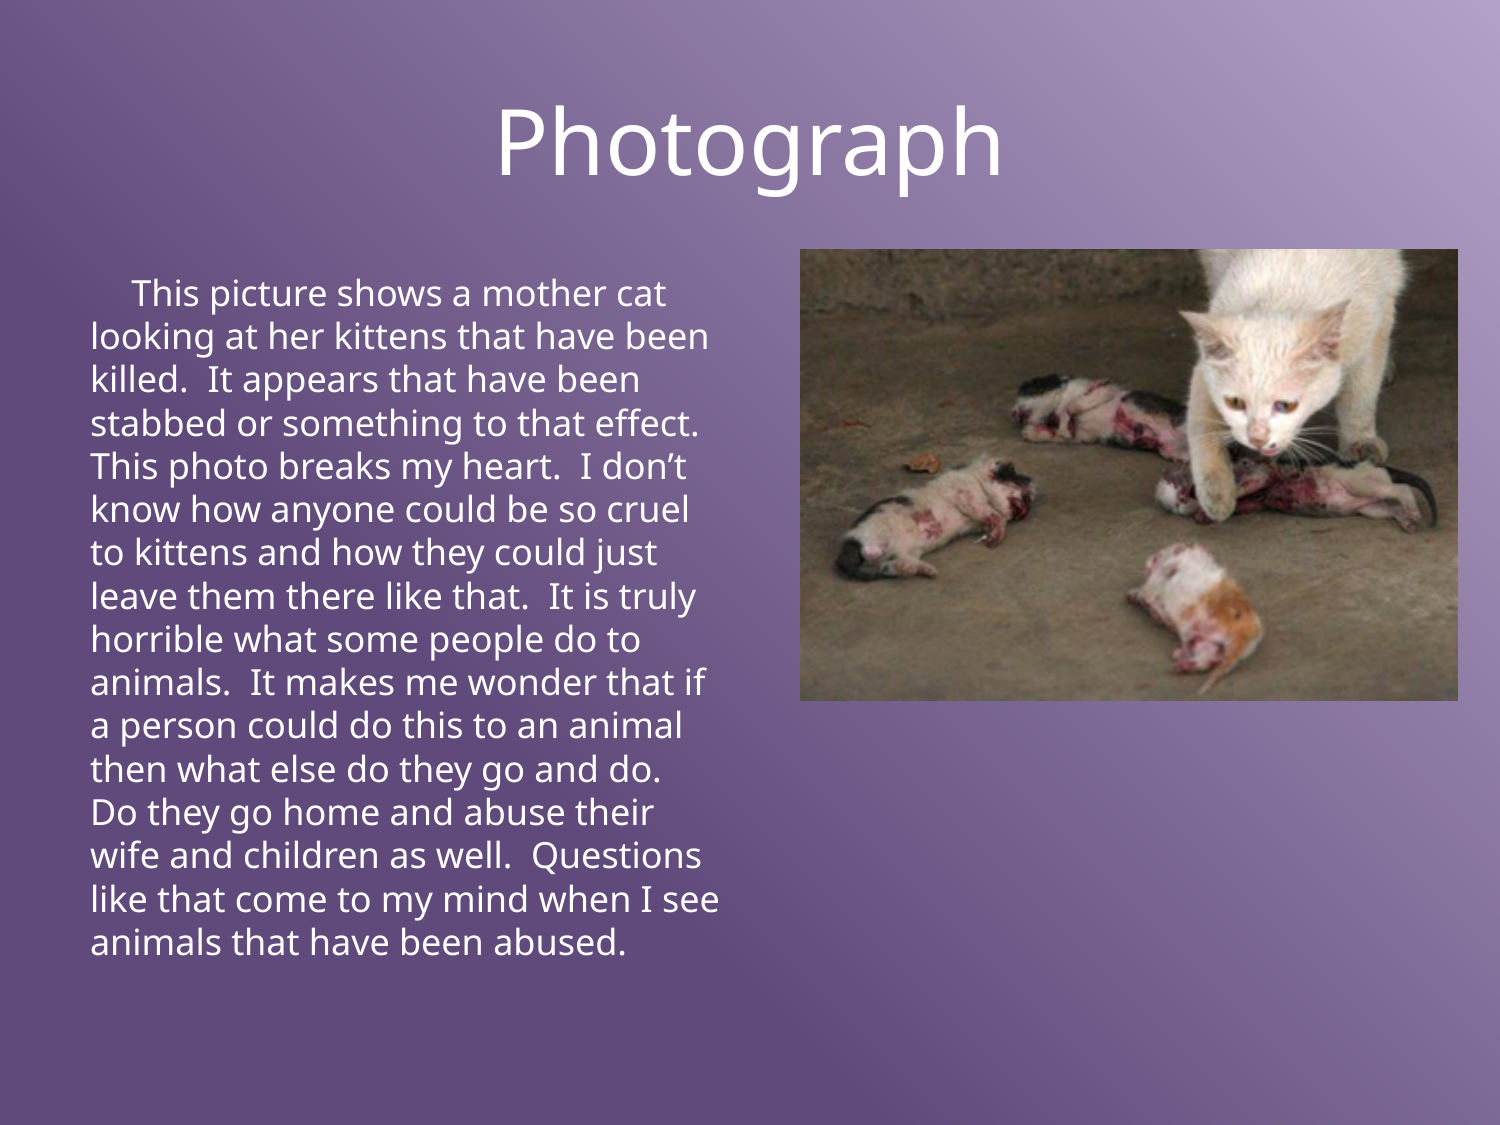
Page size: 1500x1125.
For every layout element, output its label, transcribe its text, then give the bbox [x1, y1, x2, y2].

title Photograph [75, 45, 1425, 233]
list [799, 249, 1459, 701]
list This picture shows a mother cat looking at her kittens that have been killed. It appears that have been stabbed or something to that effect. This photo breaks my heart. I don’t know how anyone could be so cruel to kittens and how they could just leave them there like that. It is truly horrible what some people do to animals. It makes me wonder that if a person could do this to an animal then what else do they go and do. Do they go home and abuse their wife and children as well. Questions like that come to my mind when I see animals that have been abused. [75, 262, 738, 1005]
